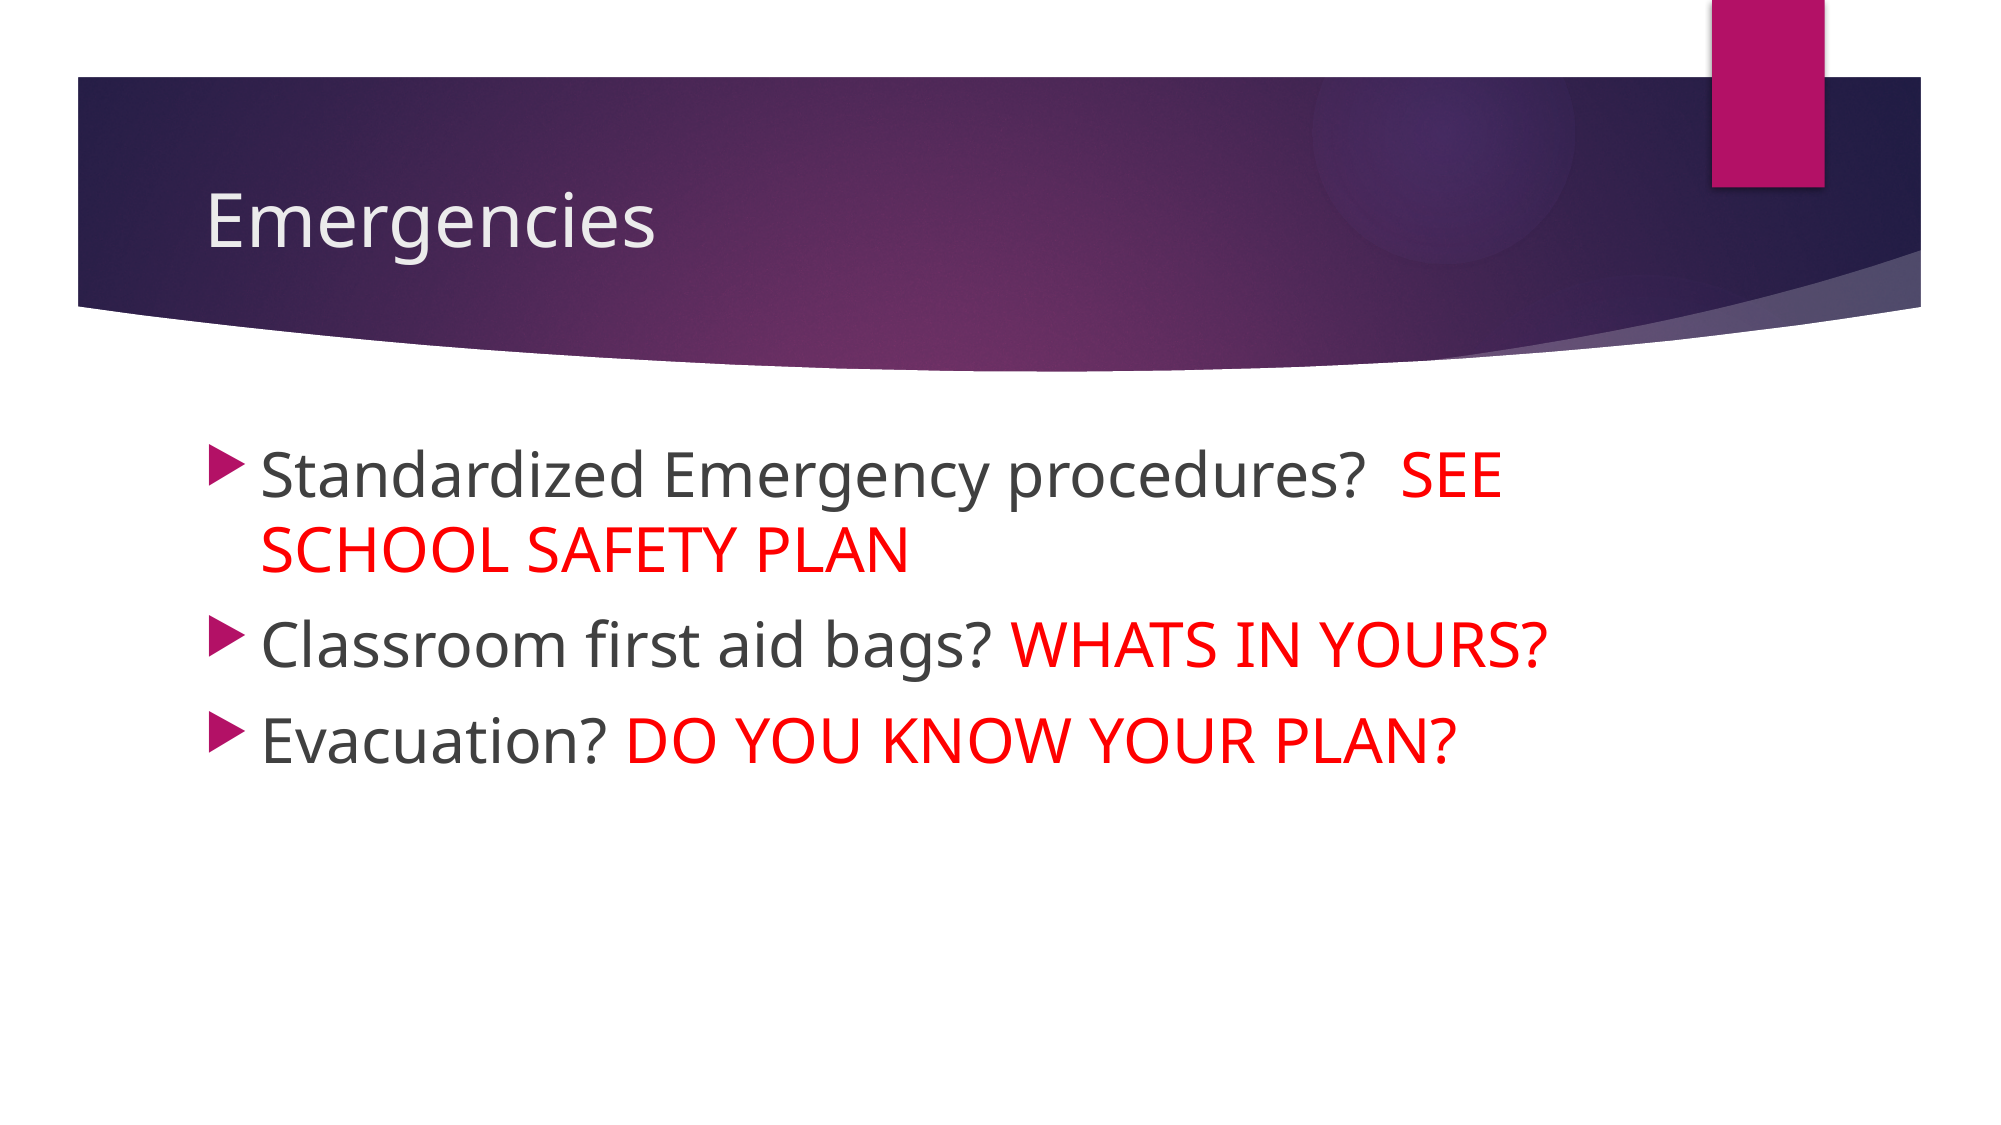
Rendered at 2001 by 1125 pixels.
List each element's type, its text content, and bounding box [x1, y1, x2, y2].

title Emergencies [189, 159, 1627, 276]
list Standardized Emergency procedures? SEE SCHOOL SAFETY PLAN Classroom first aid bags? WHATS IN YOURS? Evacuation? DO YOU KNOW YOUR PLAN? [189, 427, 1638, 988]
